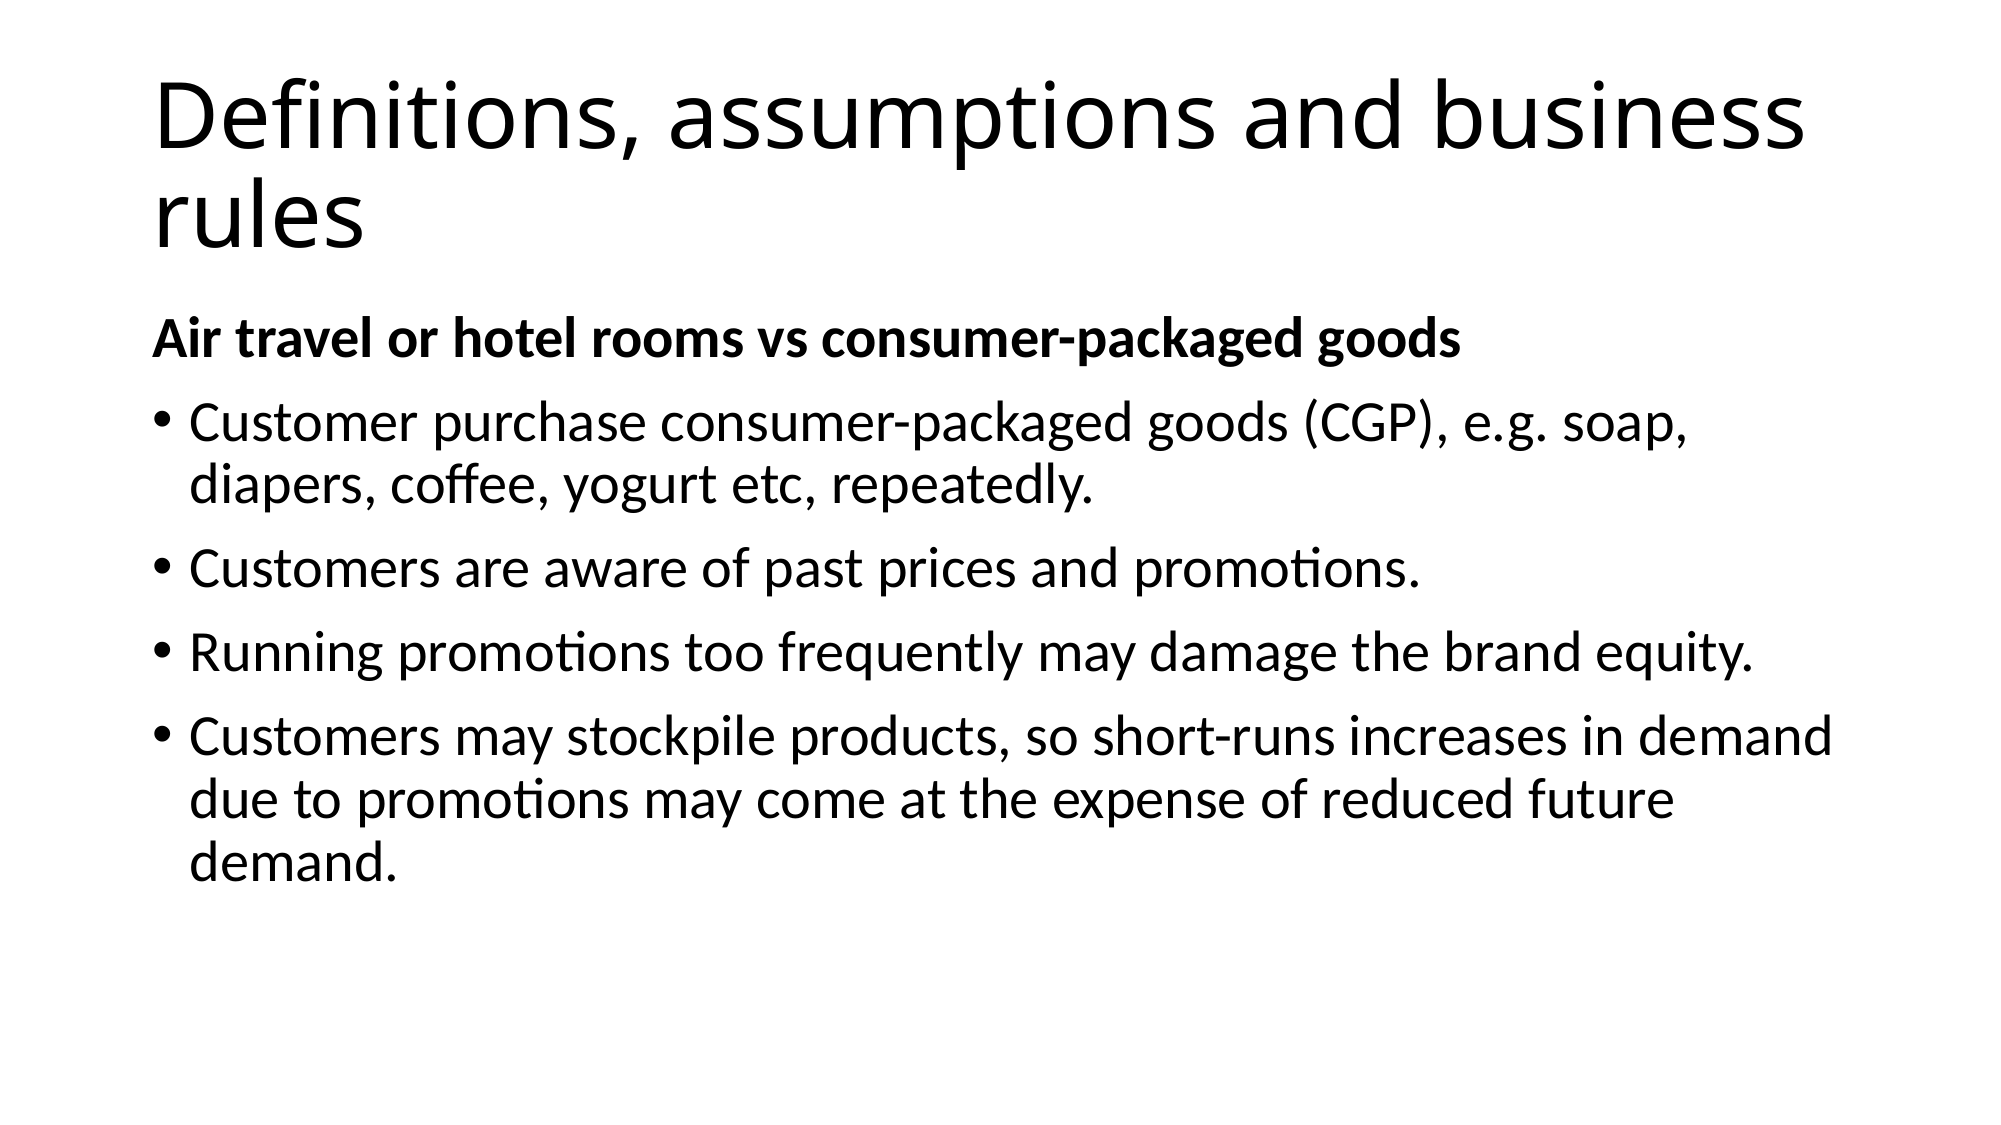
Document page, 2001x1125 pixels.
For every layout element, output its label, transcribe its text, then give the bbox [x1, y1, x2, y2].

title Definitions, assumptions and business rules [137, 59, 1863, 278]
list Air travel or hotel rooms vs consumer-packaged goods Customer purchase consumer-packaged goods (CGP), e.g. soap, diapers, coffee, yogurt etc, repeatedly. Customers are aware of past prices and promotions. Running promotions too frequently may damage the brand equity. Customers may stockpile products, so short-runs increases in demand due to promotions may come at the expense of reduced future demand. [137, 299, 1863, 1014]
